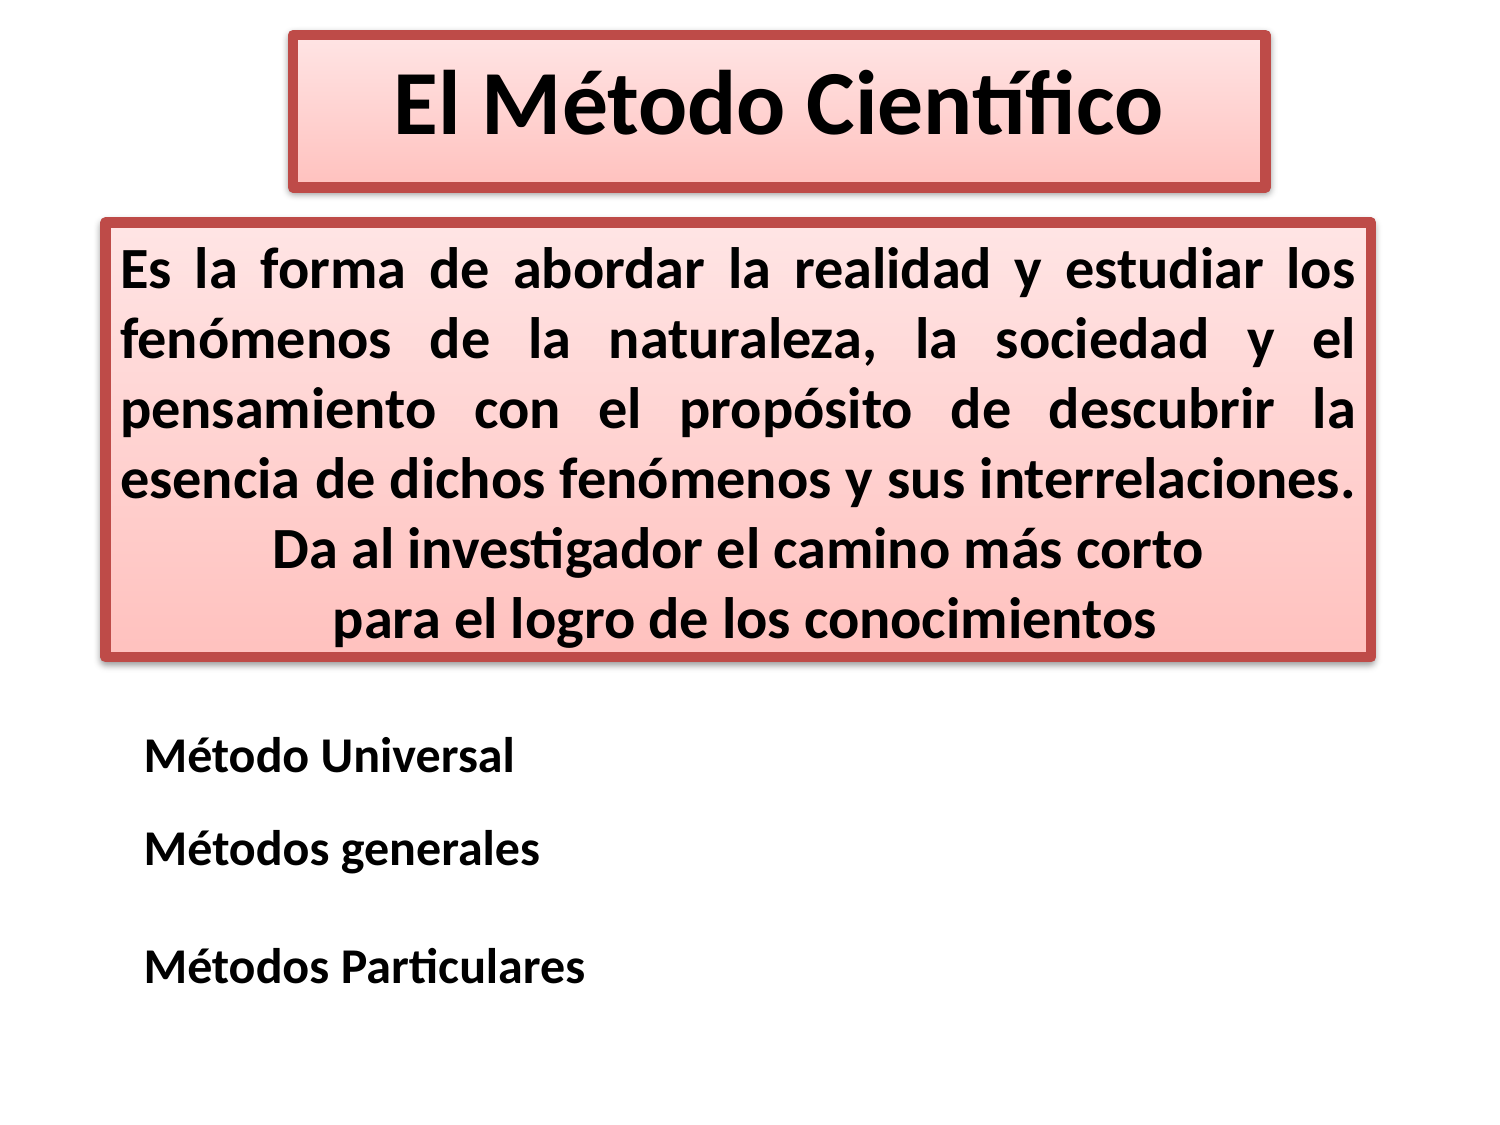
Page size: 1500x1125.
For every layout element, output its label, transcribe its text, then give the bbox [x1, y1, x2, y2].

text_box Métodos Particulares [128, 925, 610, 1001]
text_box Métodos generales [128, 808, 586, 884]
text_box El Método Científico [292, 34, 1266, 188]
text_box Método Universal [128, 714, 598, 790]
text_box Es la forma de abordar la realidad y estudiar los fenómenos de la naturaleza, la sociedad y el pensamiento con el propósito de descubrir la esencia de dichos fenómenos y sus interrelaciones. Da al investigador el camino más corto para el logro de los conocimientos [105, 222, 1372, 658]
